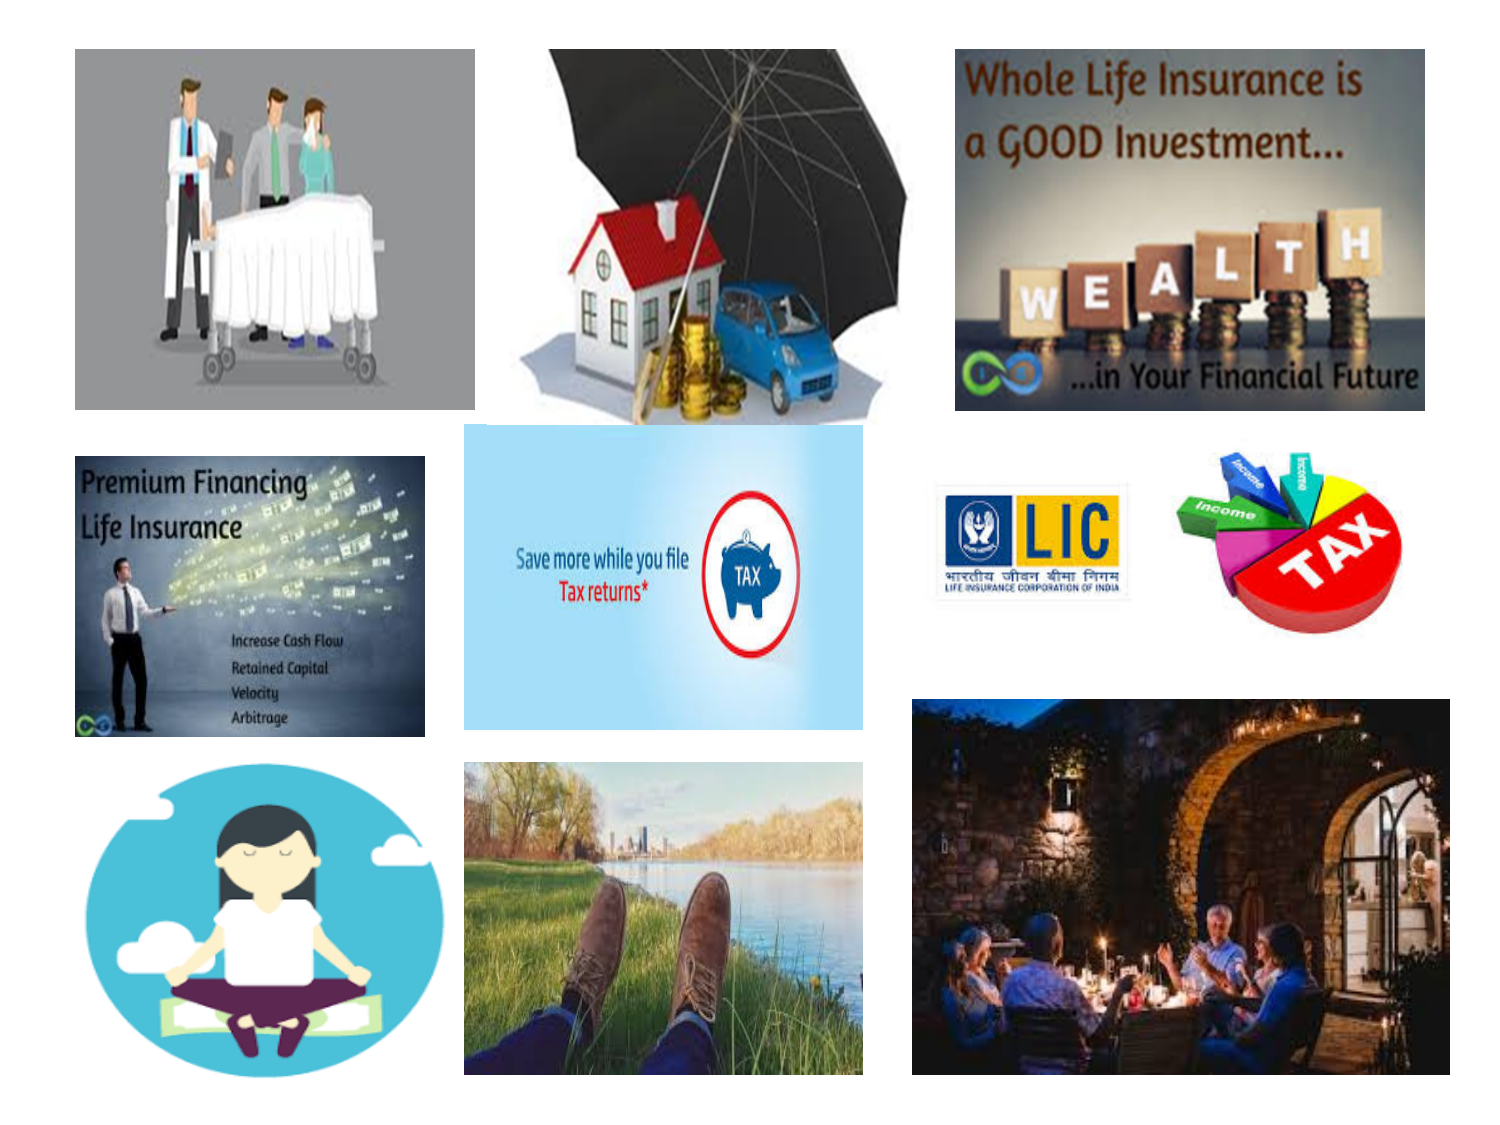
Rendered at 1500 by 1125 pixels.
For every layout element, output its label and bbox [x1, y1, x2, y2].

list [74, 49, 476, 410]
picture [463, 49, 1451, 730]
picture [912, 699, 1451, 1076]
picture [62, 455, 863, 1090]
